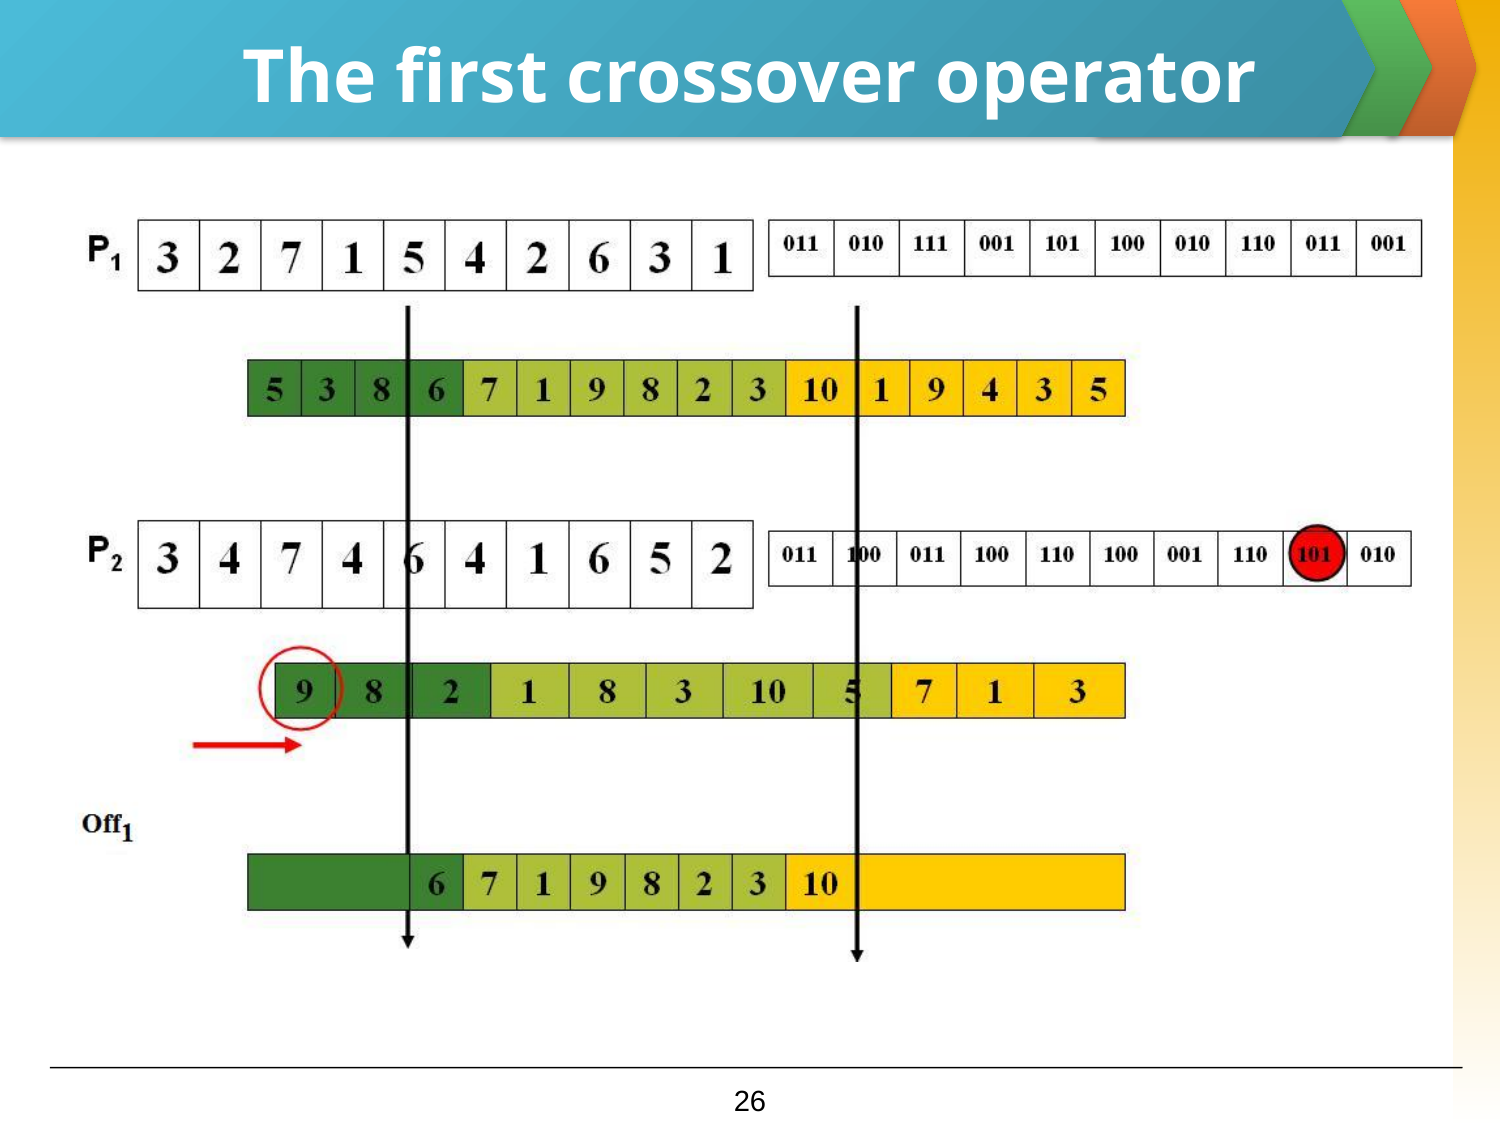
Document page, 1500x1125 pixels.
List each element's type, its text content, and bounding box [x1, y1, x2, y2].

slide_number 25 [574, 1074, 926, 1113]
title The first crossover operator [75, 21, 1425, 125]
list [74, 217, 1426, 963]
